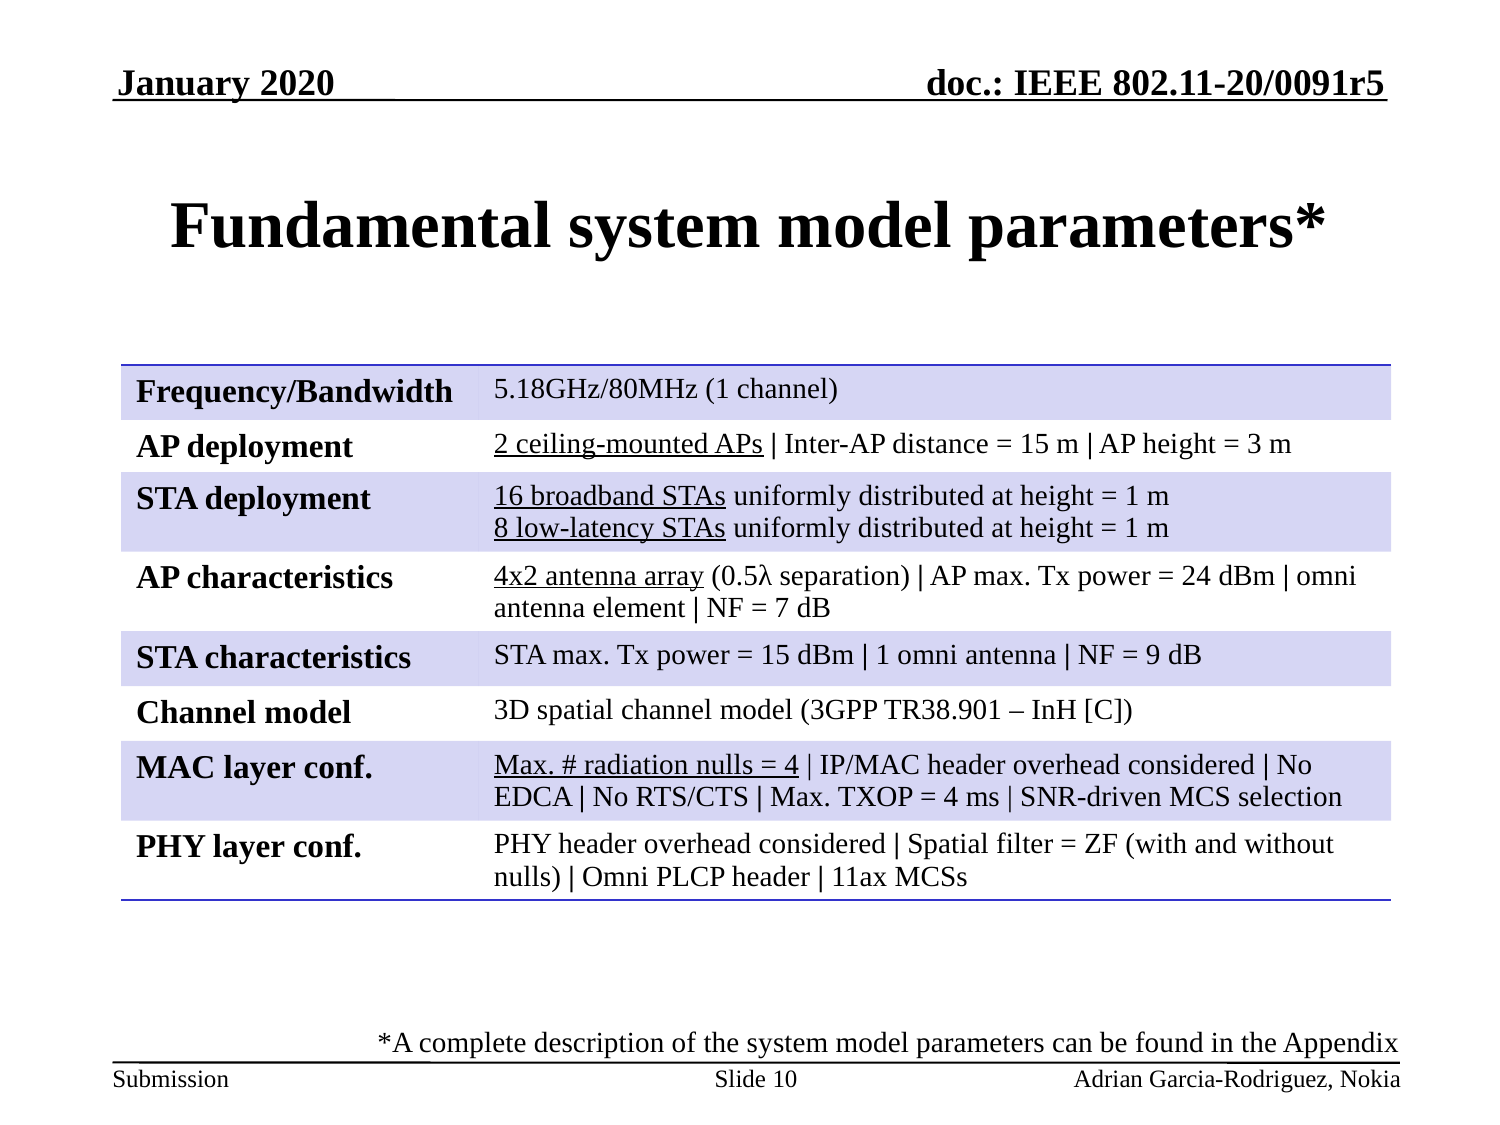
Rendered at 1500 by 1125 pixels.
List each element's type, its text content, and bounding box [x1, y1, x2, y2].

slide_number Slide 10 [712, 1063, 800, 1123]
table_cell STA deployment [121, 472, 479, 552]
table_cell STA characteristics [121, 631, 479, 686]
table_cell MAC layer conf. [121, 741, 479, 821]
title Fundamental system model parameters* [74, 149, 1426, 291]
table_cell 4x2 antenna array (0.5λ separation) | AP max. Tx power = 24 dBm | omni antenna element | NF = 7 dB [479, 552, 1391, 631]
list *A complete description of the system model parameters can be found in the Appendix [362, 1015, 1420, 1063]
table_cell STA max. Tx power = 15 dBm | 1 omni antenna | NF = 9 dB [479, 631, 1391, 686]
footer Adrian Garcia-Rodriguez, Nokia [878, 1063, 1402, 1093]
table_header 5.18GHz/80MHz (1 channel) [479, 366, 1391, 420]
table_cell Channel model [121, 686, 479, 741]
table_cell PHY header overhead considered | Spatial filter = ZF (with and without nulls) | Omni PLCP header | 11ax MCSs [479, 821, 1391, 899]
table_cell 3D spatial channel model (3GPP TR38.901 – InH [C]) [479, 686, 1391, 741]
text_box January 2020 [117, 58, 507, 104]
table_header Frequency/Bandwidth [121, 366, 479, 420]
table_cell AP characteristics [121, 552, 479, 631]
table_cell AP deployment [121, 420, 479, 472]
table_cell 2 ceiling-mounted APs | Inter-AP distance = 15 m | AP height = 3 m [479, 420, 1391, 472]
table_cell Max. # radiation nulls = 4 | IP/MAC header overhead considered | No EDCA | No RTS/CTS | Max. TXOP = 4 ms | SNR-driven MCS selection [479, 741, 1391, 821]
table_cell 16 broadband STAs uniformly distributed at height = 1 m 8 low-latency STAs uniformly distributed at height = 1 m [479, 472, 1391, 552]
table_cell PHY layer conf. [121, 821, 479, 899]
